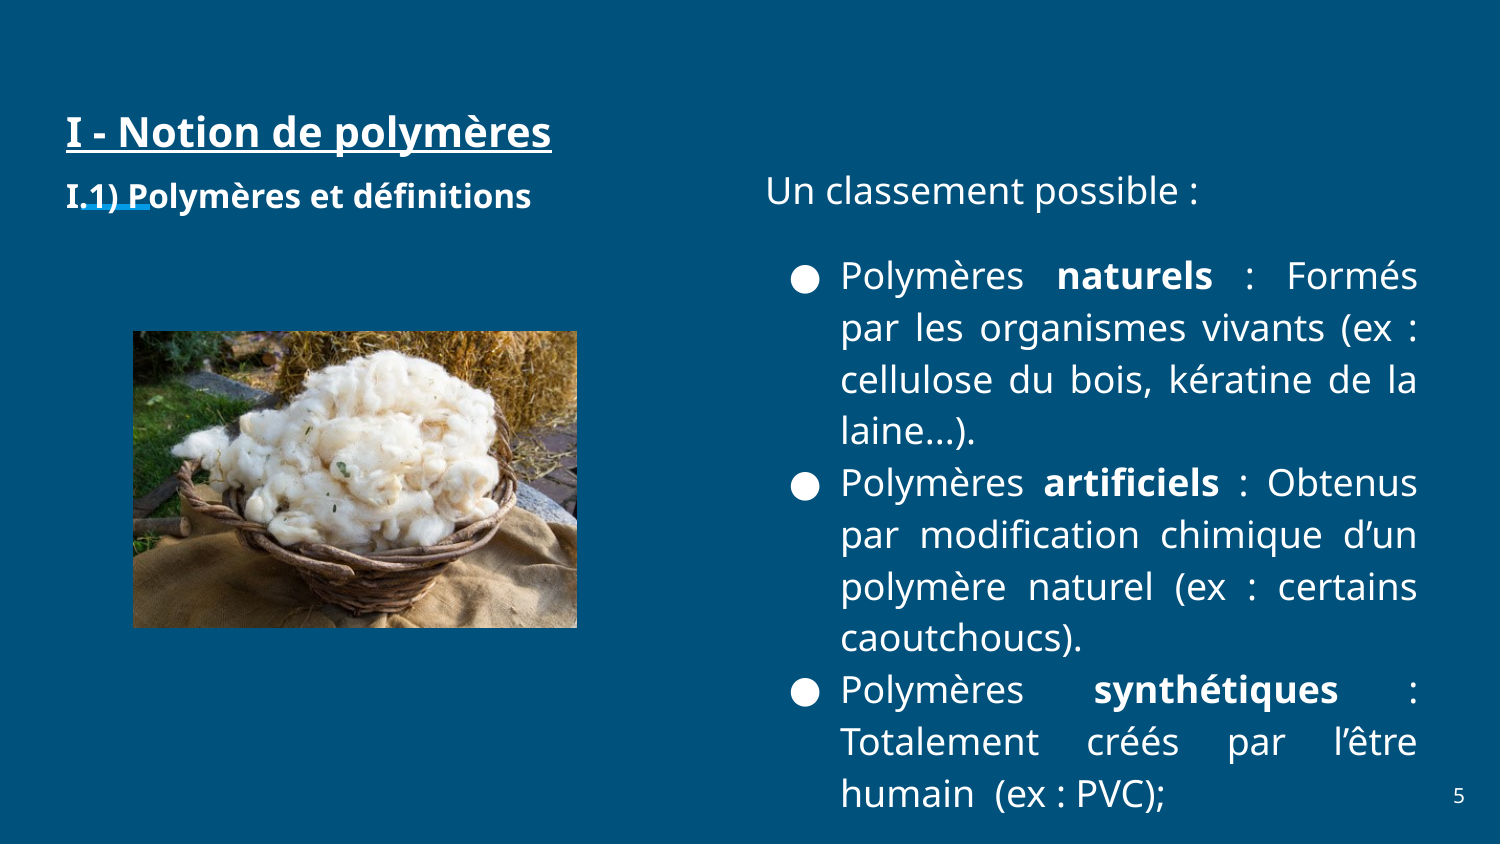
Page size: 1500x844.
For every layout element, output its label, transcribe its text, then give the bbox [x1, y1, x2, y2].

title I - Notion de polymères I.1) Polymères et définitions [51, 82, 660, 231]
slide_number ‹#› [1389, 764, 1480, 830]
list Un classement possible : Polymères naturels : Formés par les organismes vivants (ex : cellulose du bois, kératine de la laine...). Polymères artificiels : Obtenus par modification chimique d’un polymère naturel (ex : certains caoutchoucs). Polymères synthétiques : Totalement créés par l’être humain (ex : PVC); [750, 145, 1434, 814]
picture [134, 332, 576, 627]
